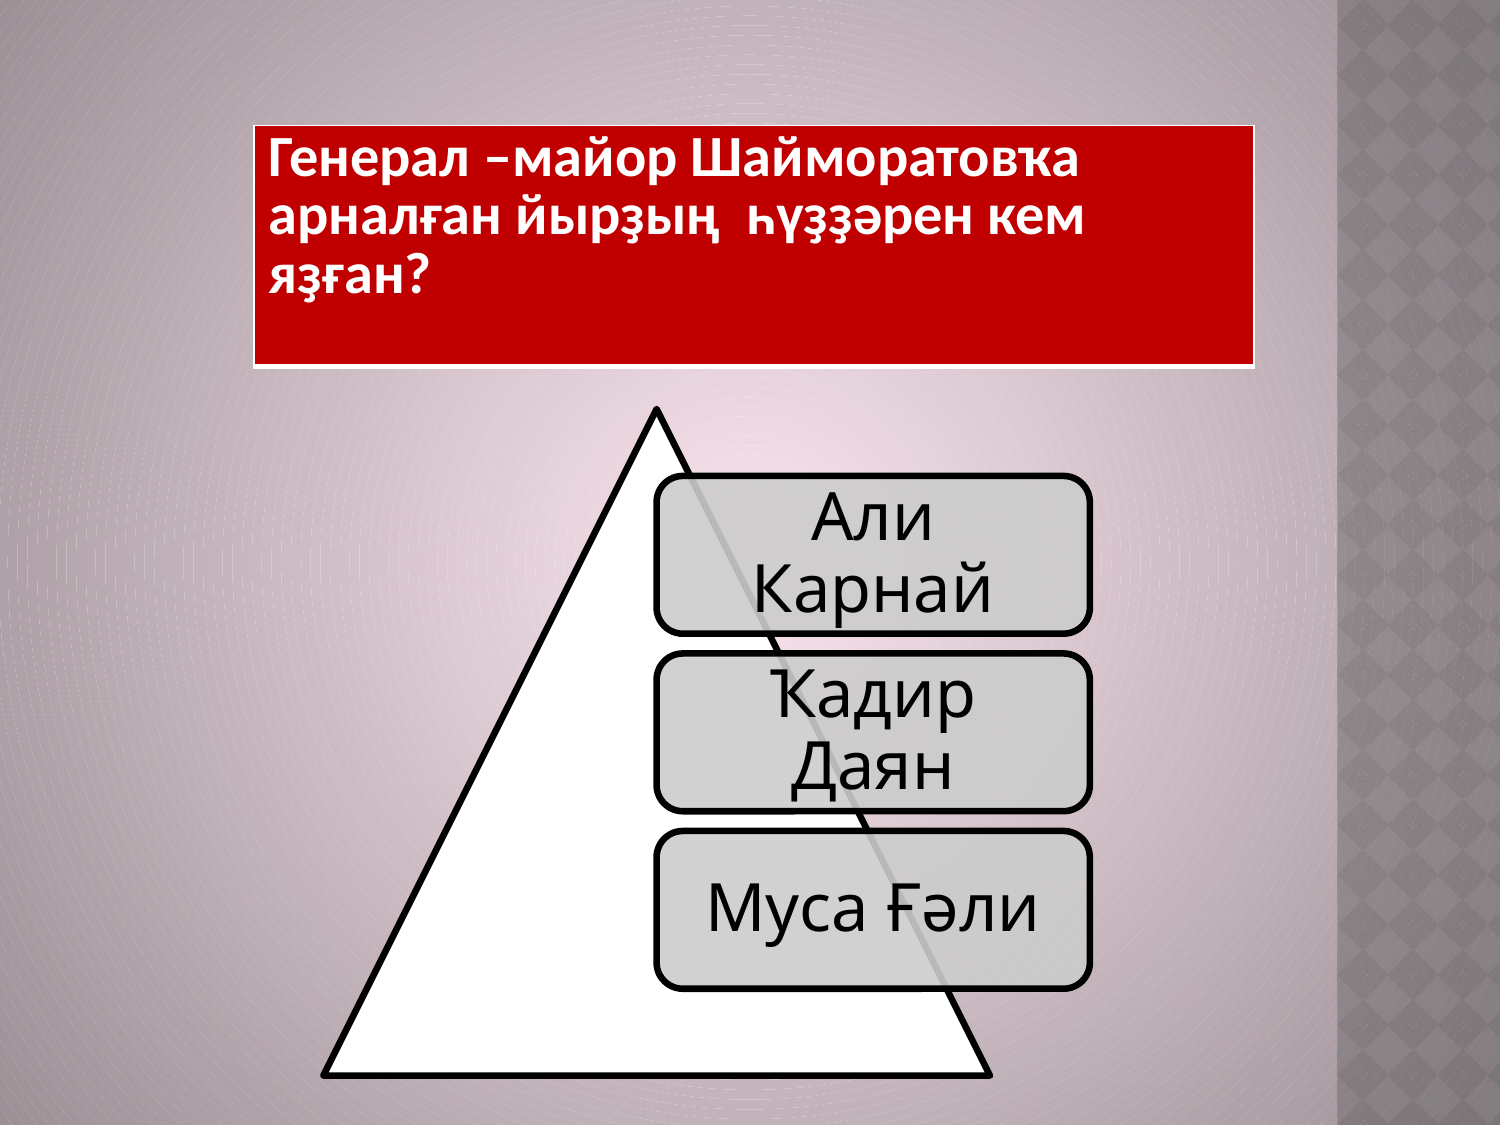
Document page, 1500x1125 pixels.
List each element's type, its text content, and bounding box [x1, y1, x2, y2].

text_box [206, 408, 1207, 1077]
table_header Генерал –майор Шайморатовҡа арналған йырҙың һүҙҙәрен кем яҙған? [255, 126, 1253, 364]
